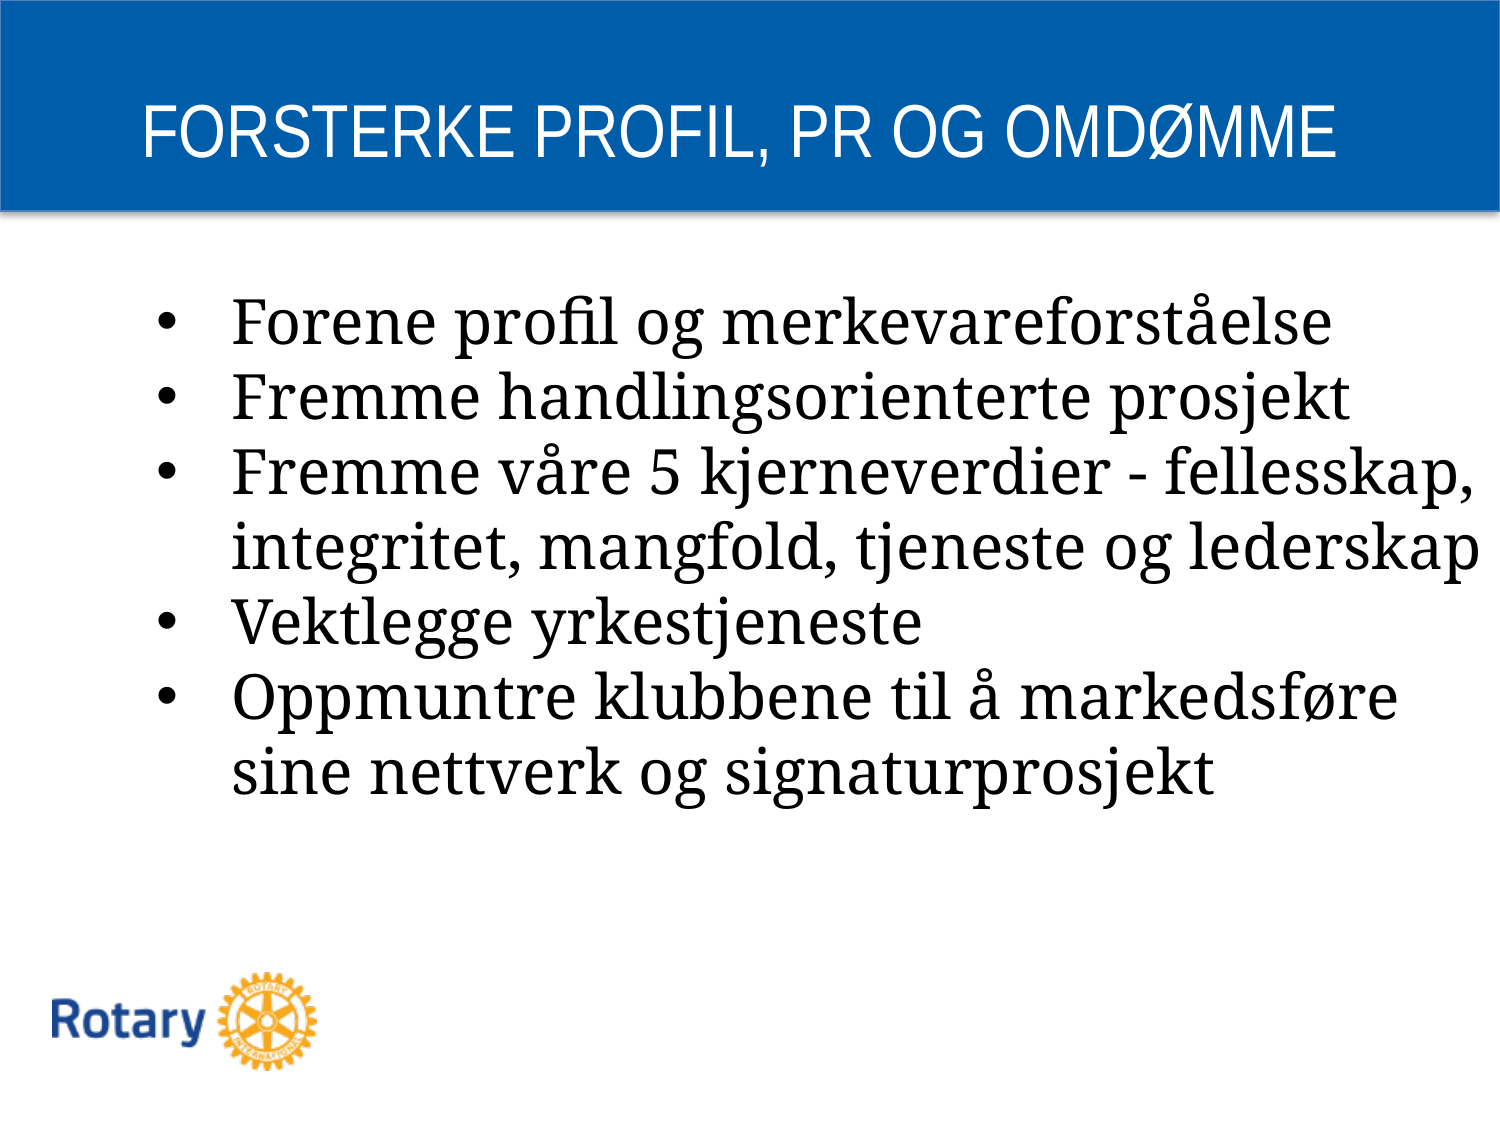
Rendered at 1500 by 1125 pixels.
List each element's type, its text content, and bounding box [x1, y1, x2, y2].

title FORSTERKE PROFIL, PR OG OMDØMME [113, 75, 1446, 163]
picture [52, 972, 317, 1071]
list Forene profil og merkevareforståelse Fremme handlingsorienterte prosjekt Fremme våre 5 kjerneverdier - fellesskap, integritet, mangfold, tjeneste og lederskap Vektlegge yrkestjeneste Oppmuntre klubbene til å markedsføre sine nettverk og signaturprosjekt [141, 200, 1500, 984]
